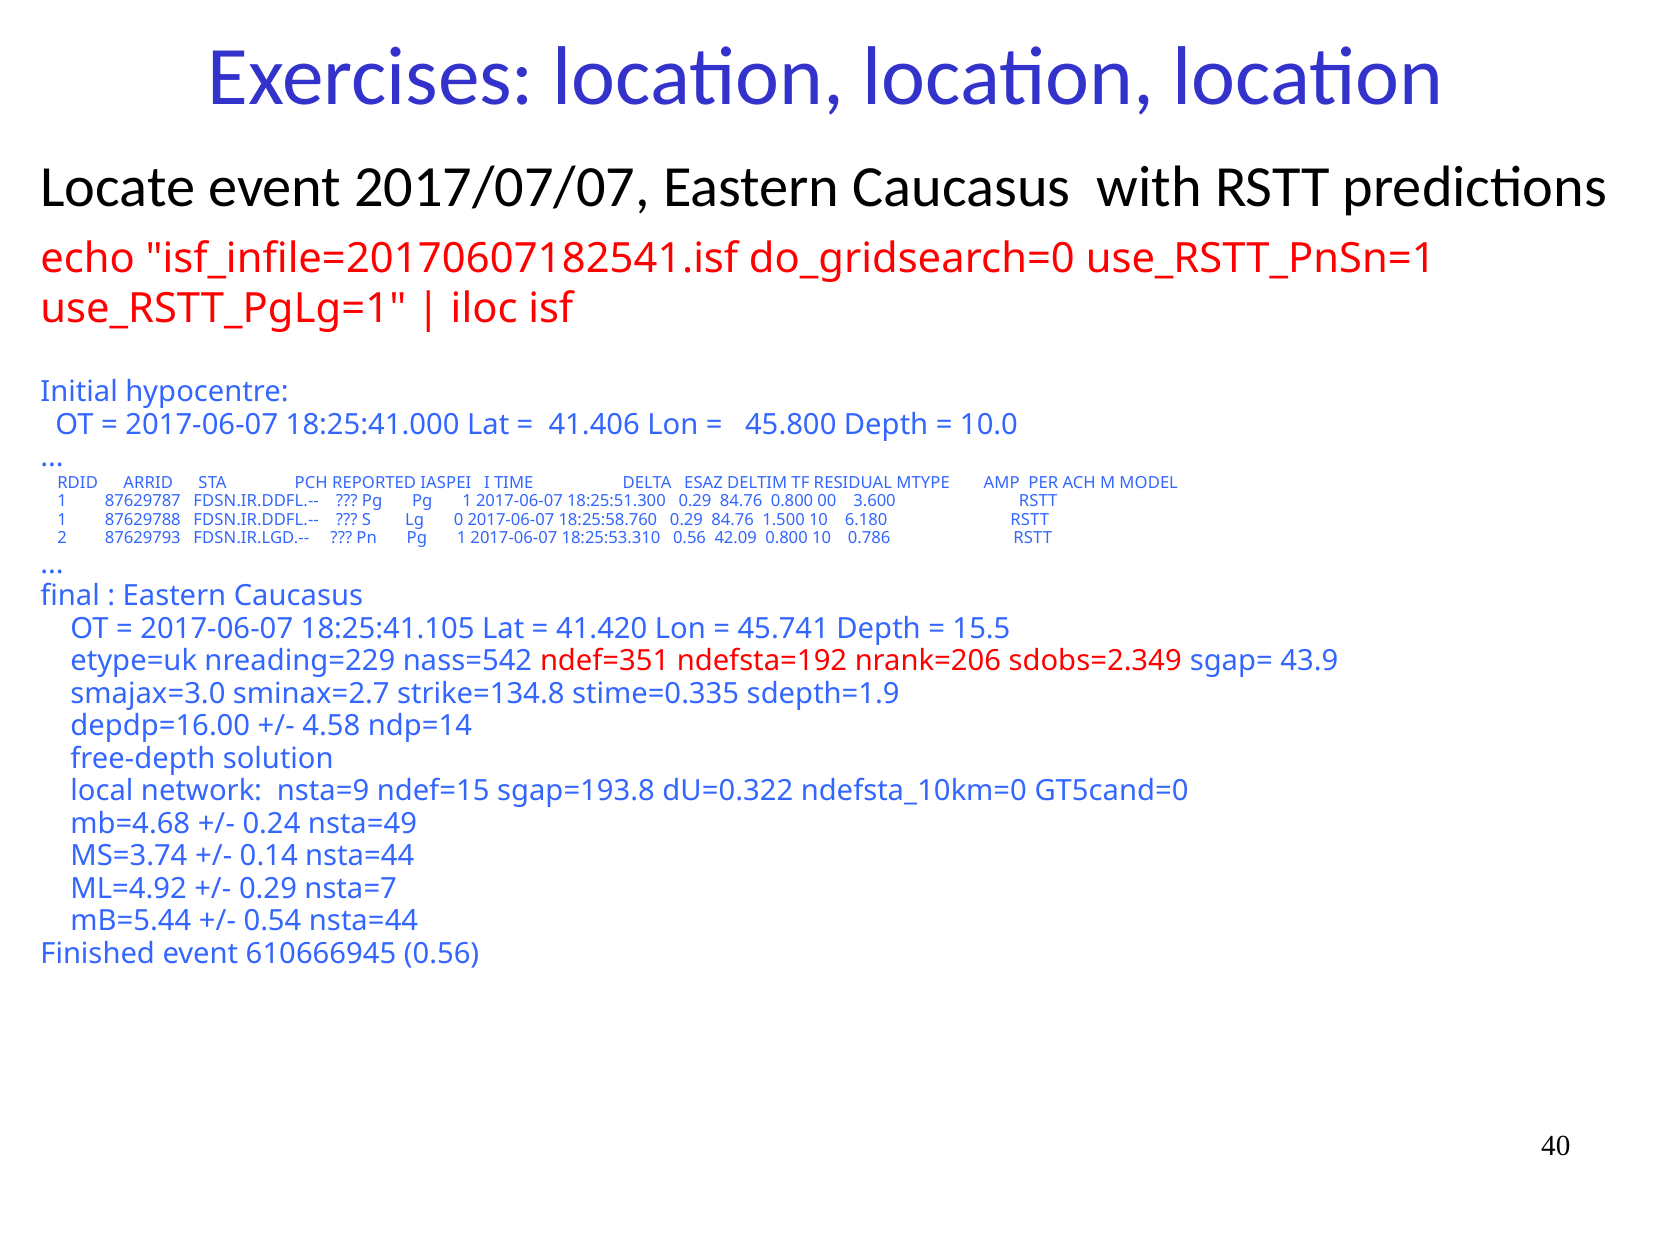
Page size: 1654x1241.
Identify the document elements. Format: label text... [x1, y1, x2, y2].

slide_number 40 [1185, 1129, 1571, 1215]
title Exercises: location, location, location [82, 17, 1570, 136]
text_box Locate event 2017/07/07, Eastern Caucasus with RSTT predictions echo "isf_infile=20170607182541.isf do_gridsearch=0 use_RSTT_PnSn=1 use_RSTT_PgLg=1" | iloc isf Initial hypocentre: OT = 2017-06-07 18:25:41.000 Lat = 41.406 Lon = 45.800 Depth = 10.0 ... RDID ARRID STA PCH REPORTED IASPEI I TIME DELTA ESAZ DELTIM TF RESIDUAL MTYPE AMP PER ACH M MODEL 1 87629787 FDSN.IR.DDFL.-- ??? Pg Pg 1 2017-06-07 18:25:51.300 0.29 84.76 0.800 00 3.600 RSTT 1 87629788 FDSN.IR.DDFL.-- ??? S Lg 0 2017-06-07 18:25:58.760 0.29 84.76 1.500 10 6.180 RSTT 2 87629793 FDSN.IR.LGD.-- ??? Pn Pg 1 2017-06-07 18:25:53.310 0.56 42.09 0.800 10 0.786 RSTT ... final : Eastern Caucasus OT = 2017-06-07 18:25:41.105 Lat = 41.420 Lon = 45.741 Depth = 15.5 etype=uk nreading=229 nass=542 ndef=351 ndefsta=192 nrank=206 sdobs=2.349 sgap= 43.9 smajax=3.0 sminax=2.7 strike=134.8 stime=0.335 sdepth=1.9 depdp=16.00 +/- 4.58 ndp=14 free-depth solution local network: nsta=9 ndef=15 sgap=193.8 dU=0.322 ndefsta_10km=0 GT5cand=0 mb=4.68 +/- 0.24 nsta=49 MS=3.74 +/- 0.14 nsta=44 ML=4.92 +/- 0.29 nsta=7 mB=5.44 +/- 0.54 nsta=44 Finished event 610666945 (0.56) [25, 140, 1654, 978]
